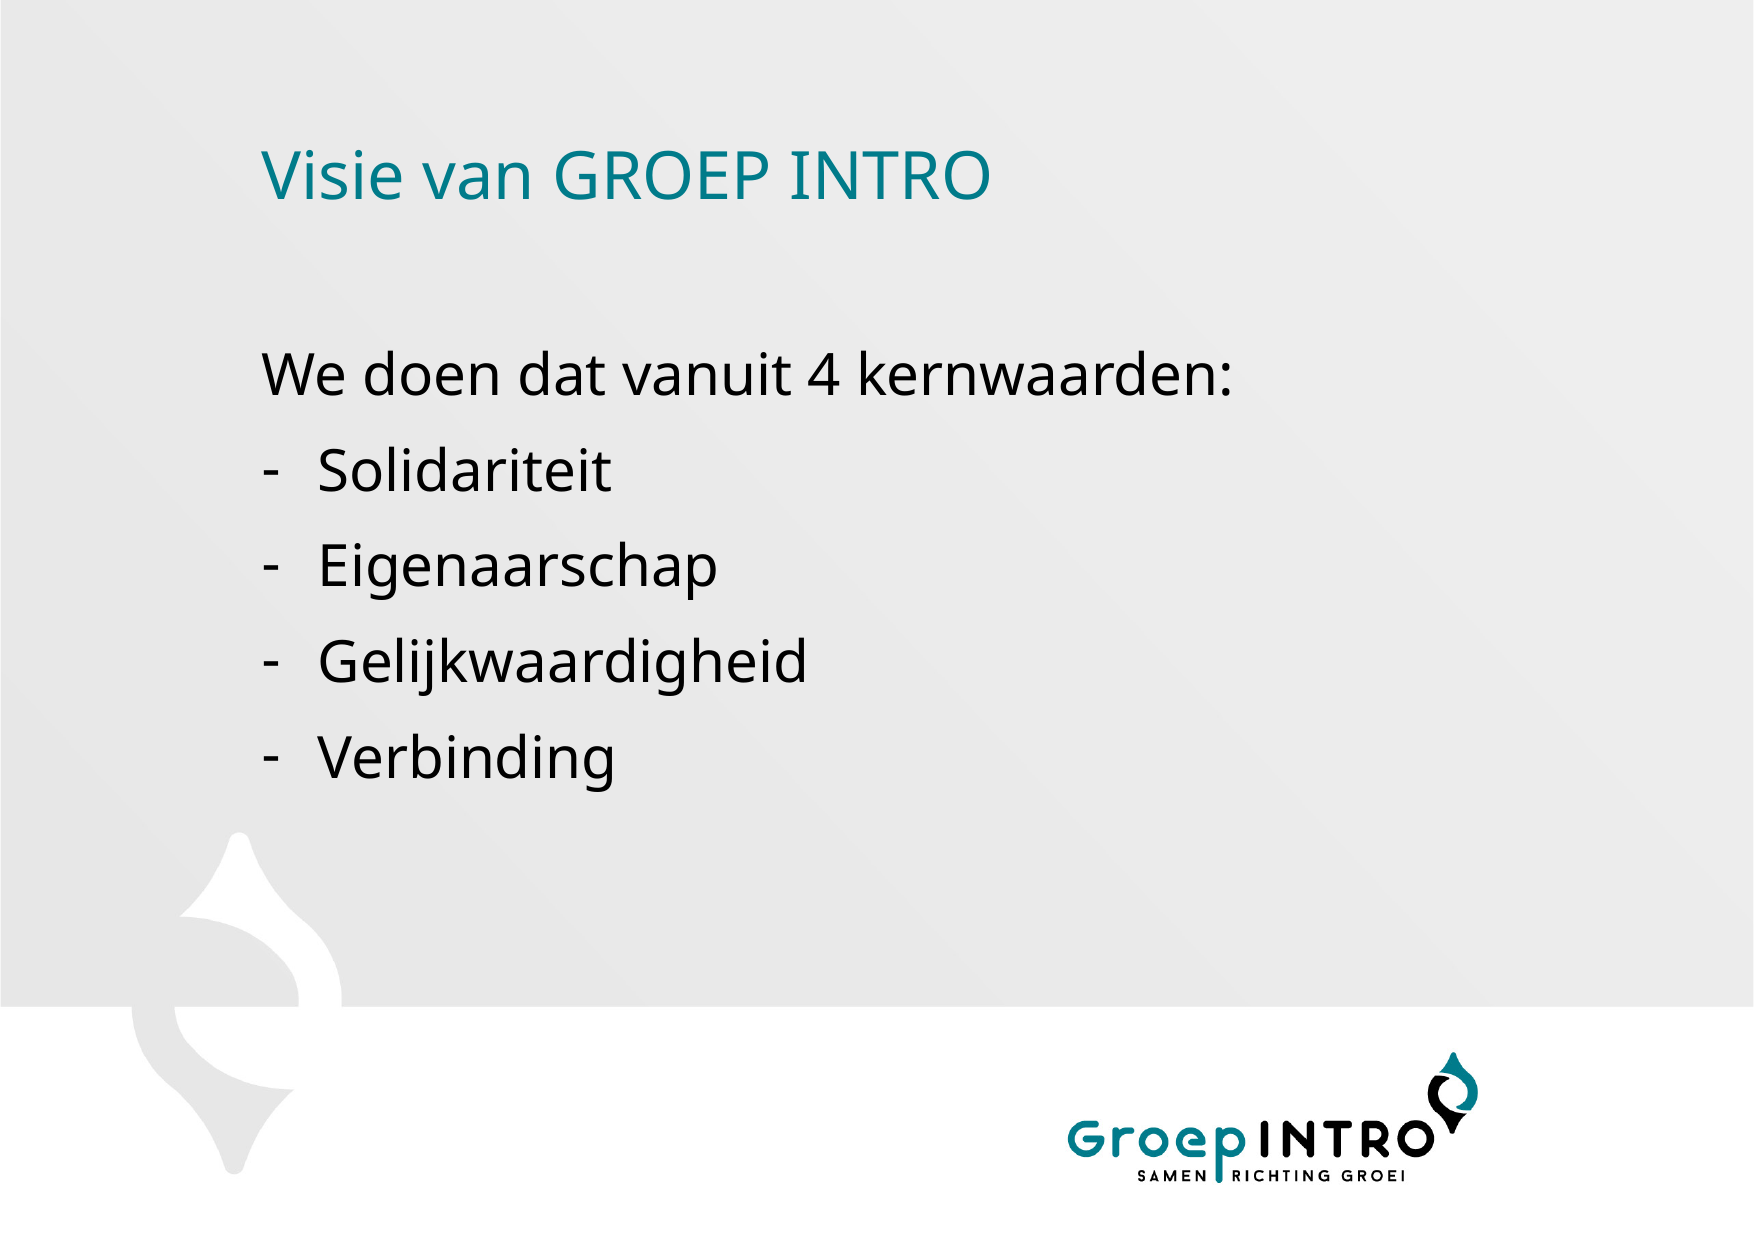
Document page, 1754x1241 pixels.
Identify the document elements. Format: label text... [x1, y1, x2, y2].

picture [0, 0, 1754, 1241]
list Visie van GROEP INTRO We doen dat vanuit 4 kernwaarden: Solidariteit Eigenaarschap Gelijkwaardigheid Verbinding [244, 108, 1726, 671]
